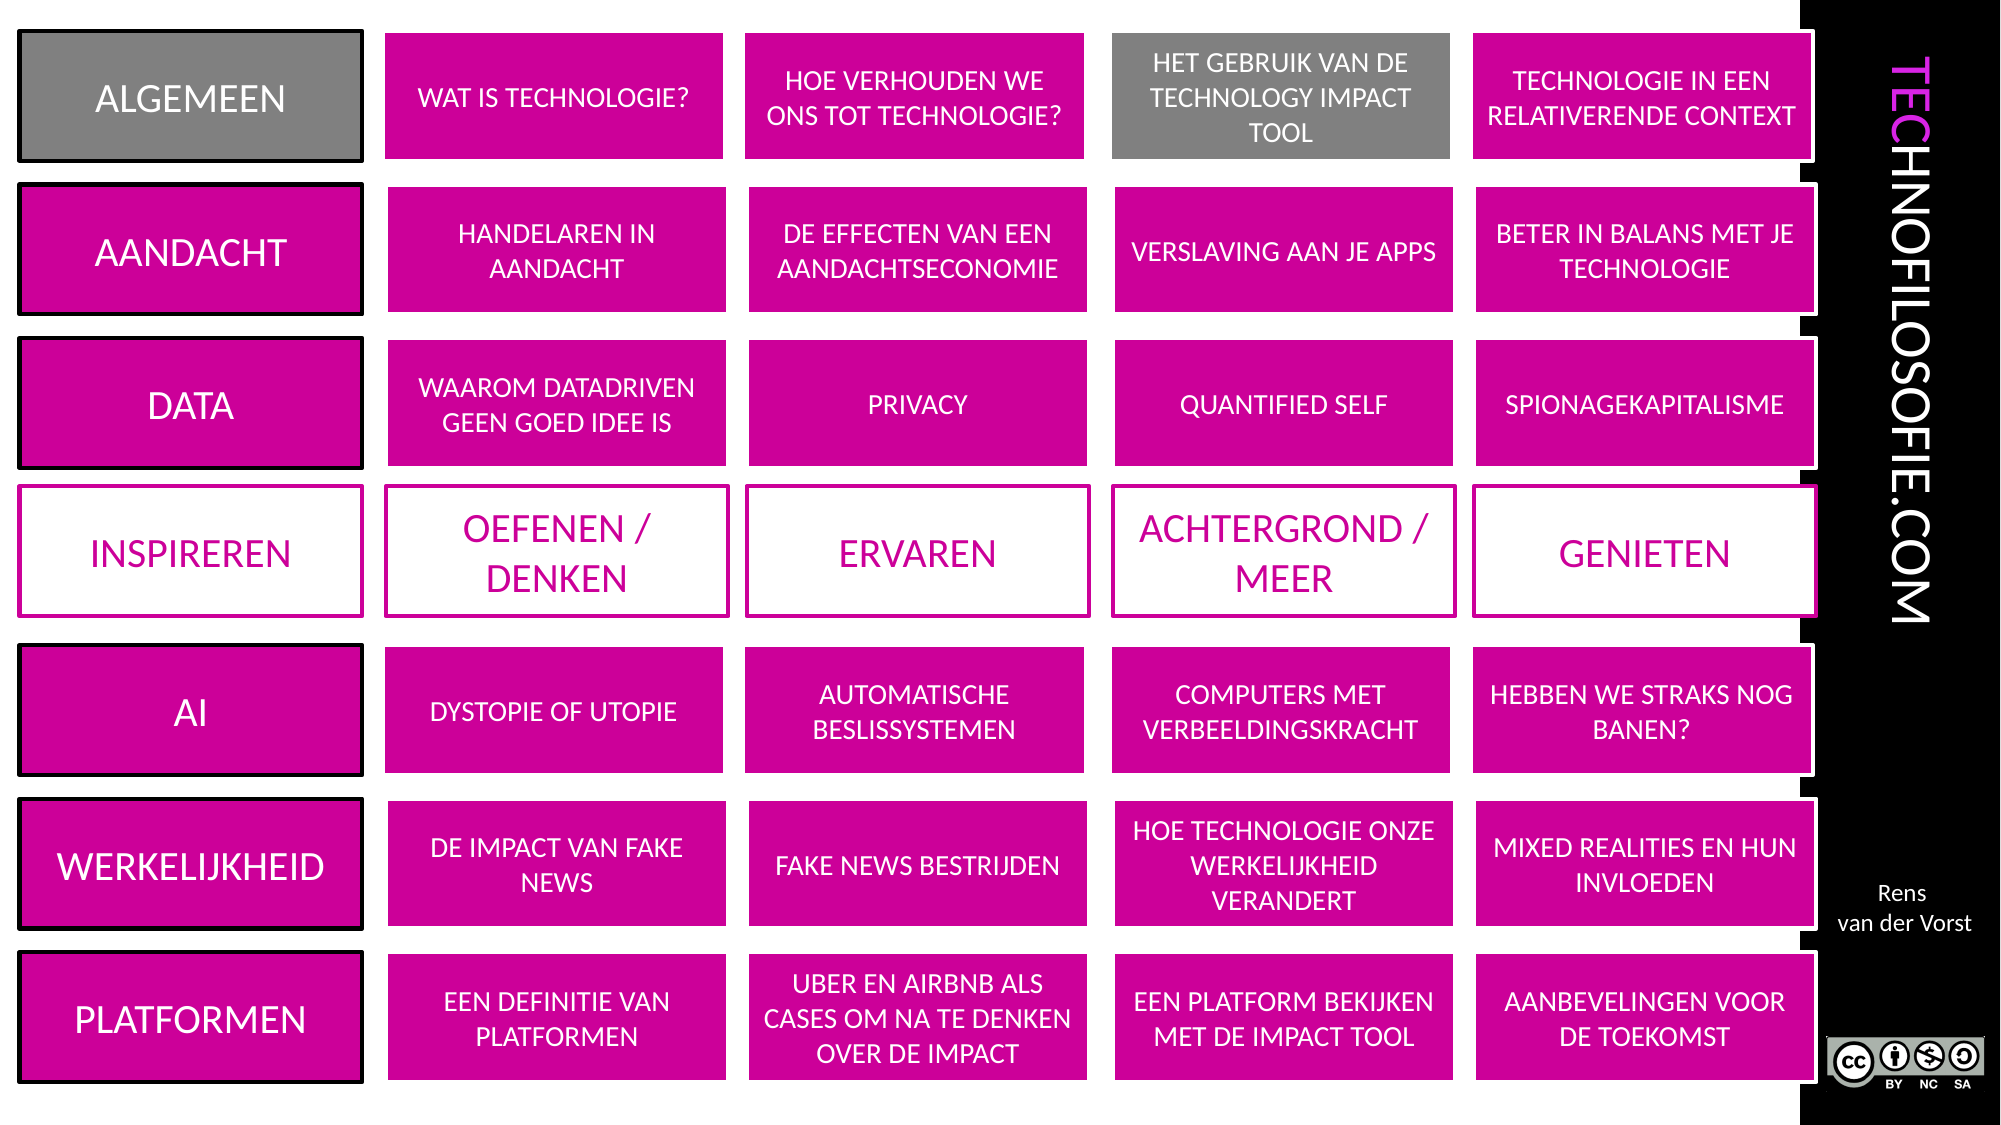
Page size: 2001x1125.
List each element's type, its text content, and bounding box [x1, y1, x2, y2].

text_box UBER EN AIRBNB ALS CASES OM NA TE DENKEN OVER DE IMPACT [745, 950, 1091, 1084]
text_box HEBBEN WE STRAKS NOG BANEN? [1468, 643, 1815, 777]
text_box ERVAREN [745, 484, 1091, 618]
text_box BETER IN BALANS MET JE TECHNOLOGIE [1472, 182, 1818, 316]
text_box MIXED REALITIES EN HUN INVLOEDEN [1472, 797, 1818, 931]
text_box OEFENEN / DENKEN [384, 484, 730, 618]
text_box HOE TECHNOLOGIE ONZE WERKELIJKHEID VERANDERT [1111, 797, 1457, 931]
text_box HOE VERHOUDEN WE ONS TOT TECHNOLOGIE? [741, 29, 1088, 163]
text_box AANDACHT [17, 182, 364, 316]
text_box PRIVACY [745, 336, 1091, 470]
text_box INSPIREREN [17, 484, 364, 618]
text_box ACHTERGROND / MEER [1111, 484, 1457, 618]
text_box AI [17, 643, 364, 777]
text_box COMPUTERS MET VERBEELDINGSKRACHT [1107, 643, 1454, 777]
text_box AUTOMATISCHE BESLISSYSTEMEN [741, 643, 1088, 777]
text_box AANBEVELINGEN VOOR DE TOEKOMST [1472, 950, 1818, 1084]
text_box EEN PLATFORM BEKIJKEN MET DE IMPACT TOOL [1111, 950, 1457, 1084]
text_box ALGEMEEN [17, 29, 364, 163]
picture [1800, 0, 2001, 1125]
text_box EEN DEFINITIE VAN PLATFORMEN [384, 950, 730, 1084]
text_box DE EFFECTEN VAN EEN AANDACHTSECONOMIE [745, 182, 1091, 316]
text_box SPIONAGEKAPITALISME [1472, 336, 1818, 470]
text_box DATA [17, 336, 364, 470]
text_box WAT IS TECHNOLOGIE? [380, 29, 727, 163]
text_box QUANTIFIED SELF [1111, 336, 1457, 470]
text_box WAAROM DATADRIVEN GEEN GOED IDEE IS [384, 336, 730, 470]
text_box DE IMPACT VAN FAKE NEWS [384, 797, 730, 931]
text_box FAKE NEWS BESTRIJDEN [745, 797, 1091, 931]
text_box PLATFORMEN [17, 950, 364, 1084]
text_box TECHNOLOGIE IN EEN RELATIVERENDE CONTEXT [1468, 29, 1815, 163]
text_box WERKELIJKHEID [17, 797, 364, 931]
text_box HANDELAREN IN AANDACHT [384, 182, 730, 316]
text_box HET GEBRUIK VAN DE TECHNOLOGY IMPACT TOOL [1107, 29, 1454, 163]
text_box GENIETEN [1472, 484, 1818, 618]
text_box DYSTOPIE OF UTOPIE [380, 643, 727, 777]
text_box VERSLAVING AAN JE APPS [1111, 182, 1457, 316]
